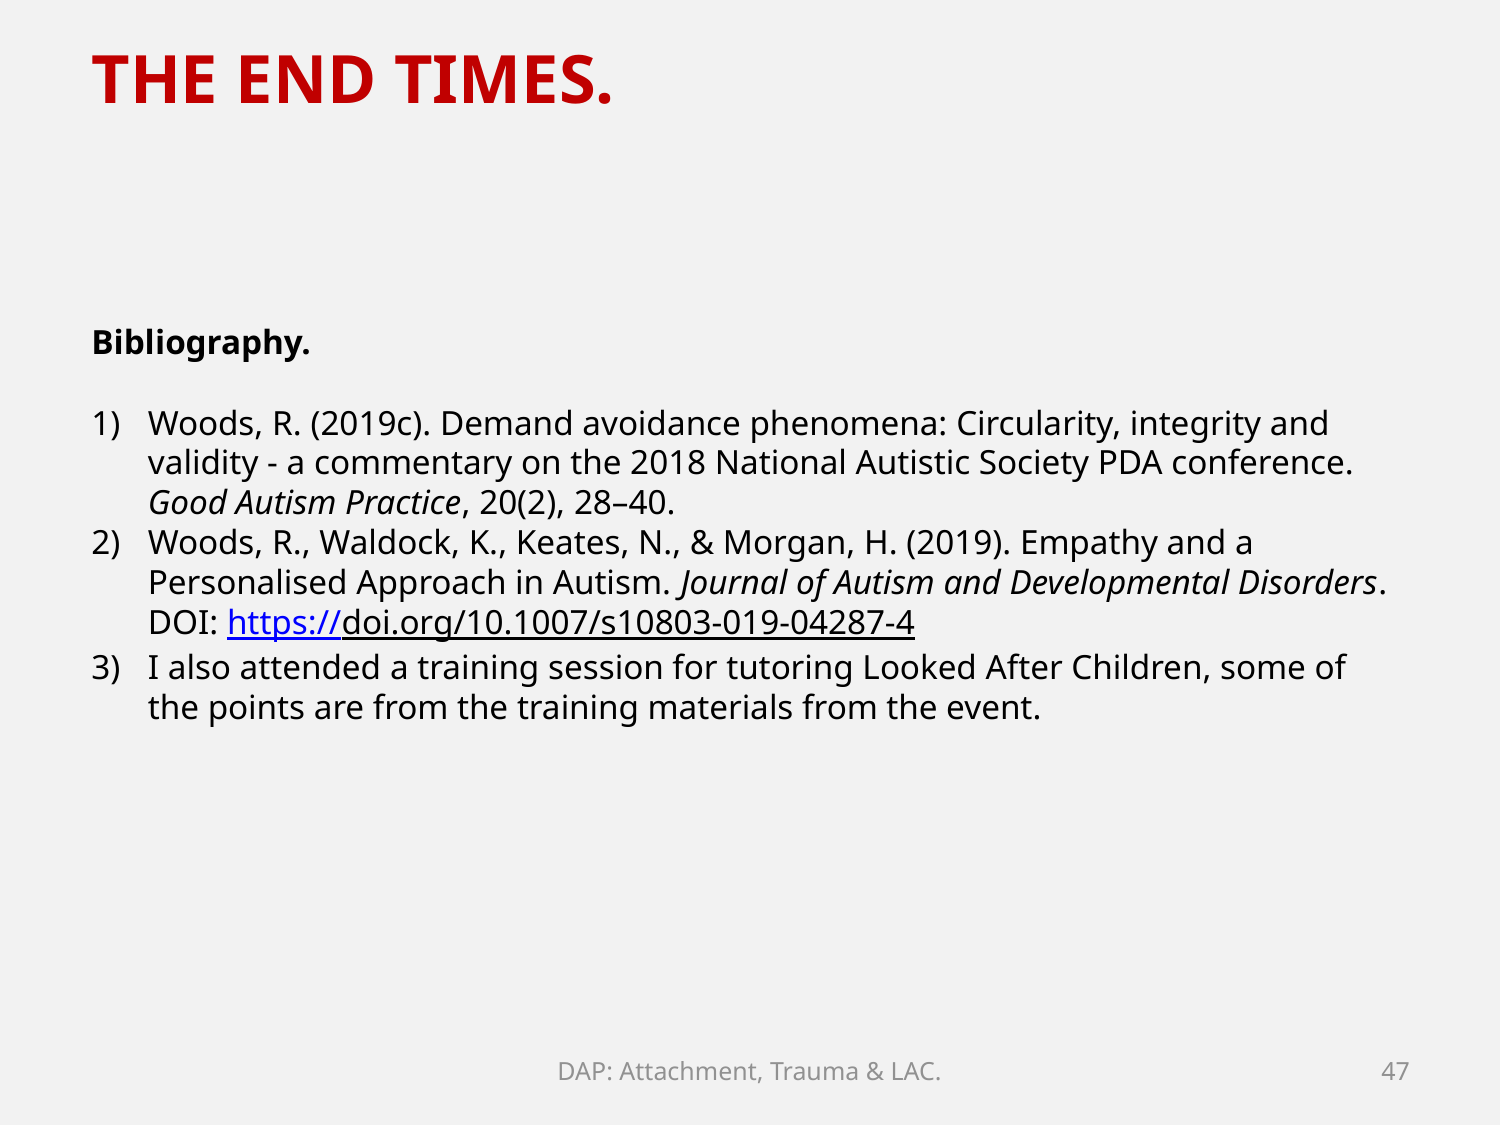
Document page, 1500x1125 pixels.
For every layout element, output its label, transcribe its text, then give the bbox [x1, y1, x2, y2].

text_box Bibliography. Woods, R. (2019c). Demand avoidance phenomena: Circularity, integrity and validity - a commentary on the 2018 National Autistic Society PDA conference. Good Autism Practice, 20(2), 28–40. Woods, R., Waldock, K., Keates, N., & Morgan, H. (2019). Empathy and a Personalised Approach in Autism. Journal of Autism and Developmental Disorders. DOI: https://doi.org/10.1007/s10803-019-04287-4 I also attended a training session for tutoring Looked After Children, some of the points are from the training materials from the event. [76, 314, 1418, 734]
slide_number 47 [1074, 1042, 1425, 1103]
footer DAP: Attachment, Trauma & LAC. [512, 1042, 988, 1103]
text_box THE END TIMES. [76, 29, 1418, 125]
